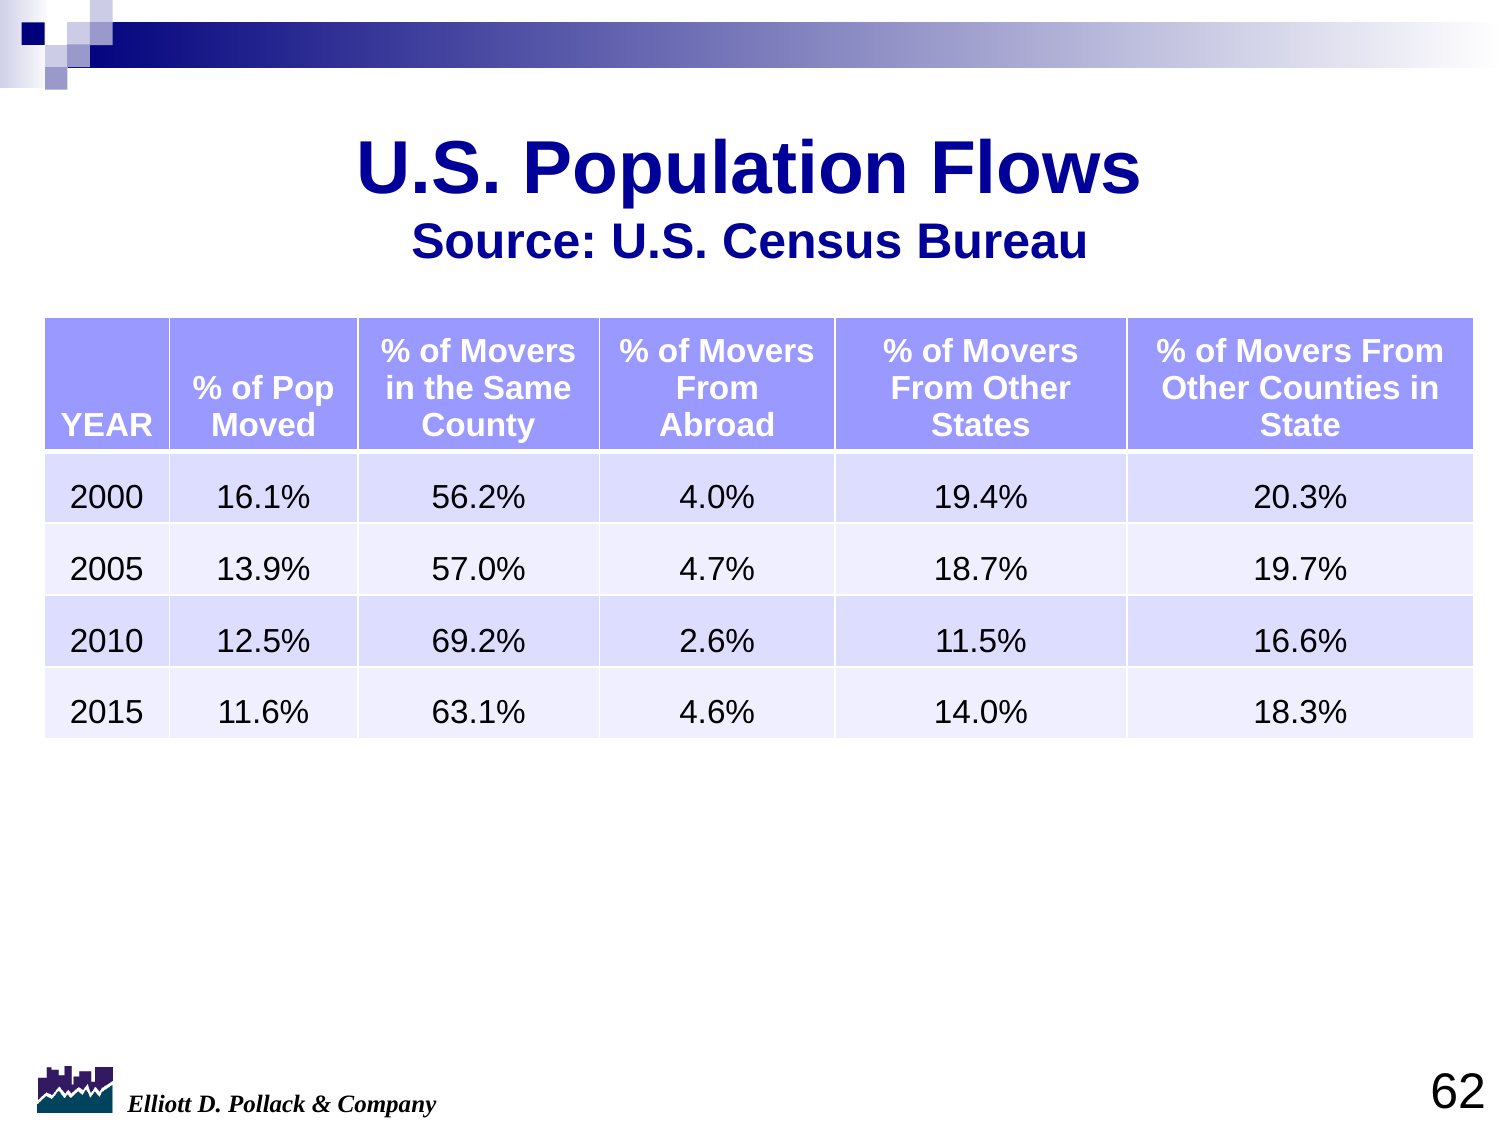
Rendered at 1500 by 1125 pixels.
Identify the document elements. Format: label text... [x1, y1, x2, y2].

table_cell 4.0% [600, 454, 834, 522]
table_cell 16.6% [1128, 596, 1473, 666]
table_header % of Movers From Abroad [600, 318, 834, 449]
table_cell 4.6% [600, 668, 834, 738]
table_cell 16.1% [170, 454, 357, 522]
table_header % of Pop Moved [170, 318, 357, 449]
table_header % of Movers From Other States [836, 318, 1126, 449]
table_cell 14.0% [836, 668, 1126, 738]
table_cell 57.0% [359, 524, 599, 594]
table_cell 2010 [45, 596, 169, 666]
table_cell 4.7% [600, 524, 834, 594]
table_cell 11.6% [170, 668, 357, 738]
table_cell 13.9% [170, 524, 357, 594]
table_cell 19.4% [836, 454, 1126, 522]
table_header % of Movers From Other Counties in State [1128, 318, 1473, 449]
table_header YEAR [45, 318, 169, 449]
table_cell 18.7% [836, 524, 1126, 594]
table_cell 56.2% [359, 454, 599, 522]
table_cell 2015 [45, 668, 169, 738]
text_box 62 [1348, 1051, 1500, 1125]
title U.S. Population Flows Source: U.S. Census Bureau [75, 99, 1425, 288]
table_cell 63.1% [359, 668, 599, 738]
table_cell 20.3% [1128, 454, 1473, 522]
table_cell 2005 [45, 524, 169, 594]
table_cell 2.6% [600, 596, 834, 666]
table_cell 19.7% [1128, 524, 1473, 594]
table_cell 11.5% [836, 596, 1126, 666]
table_cell 12.5% [170, 596, 357, 666]
table_cell 18.3% [1128, 668, 1473, 738]
table_header % of Movers in the Same County [359, 318, 599, 449]
table_cell 2000 [45, 454, 169, 522]
table_cell 69.2% [359, 596, 599, 666]
picture [37, 1066, 113, 1103]
